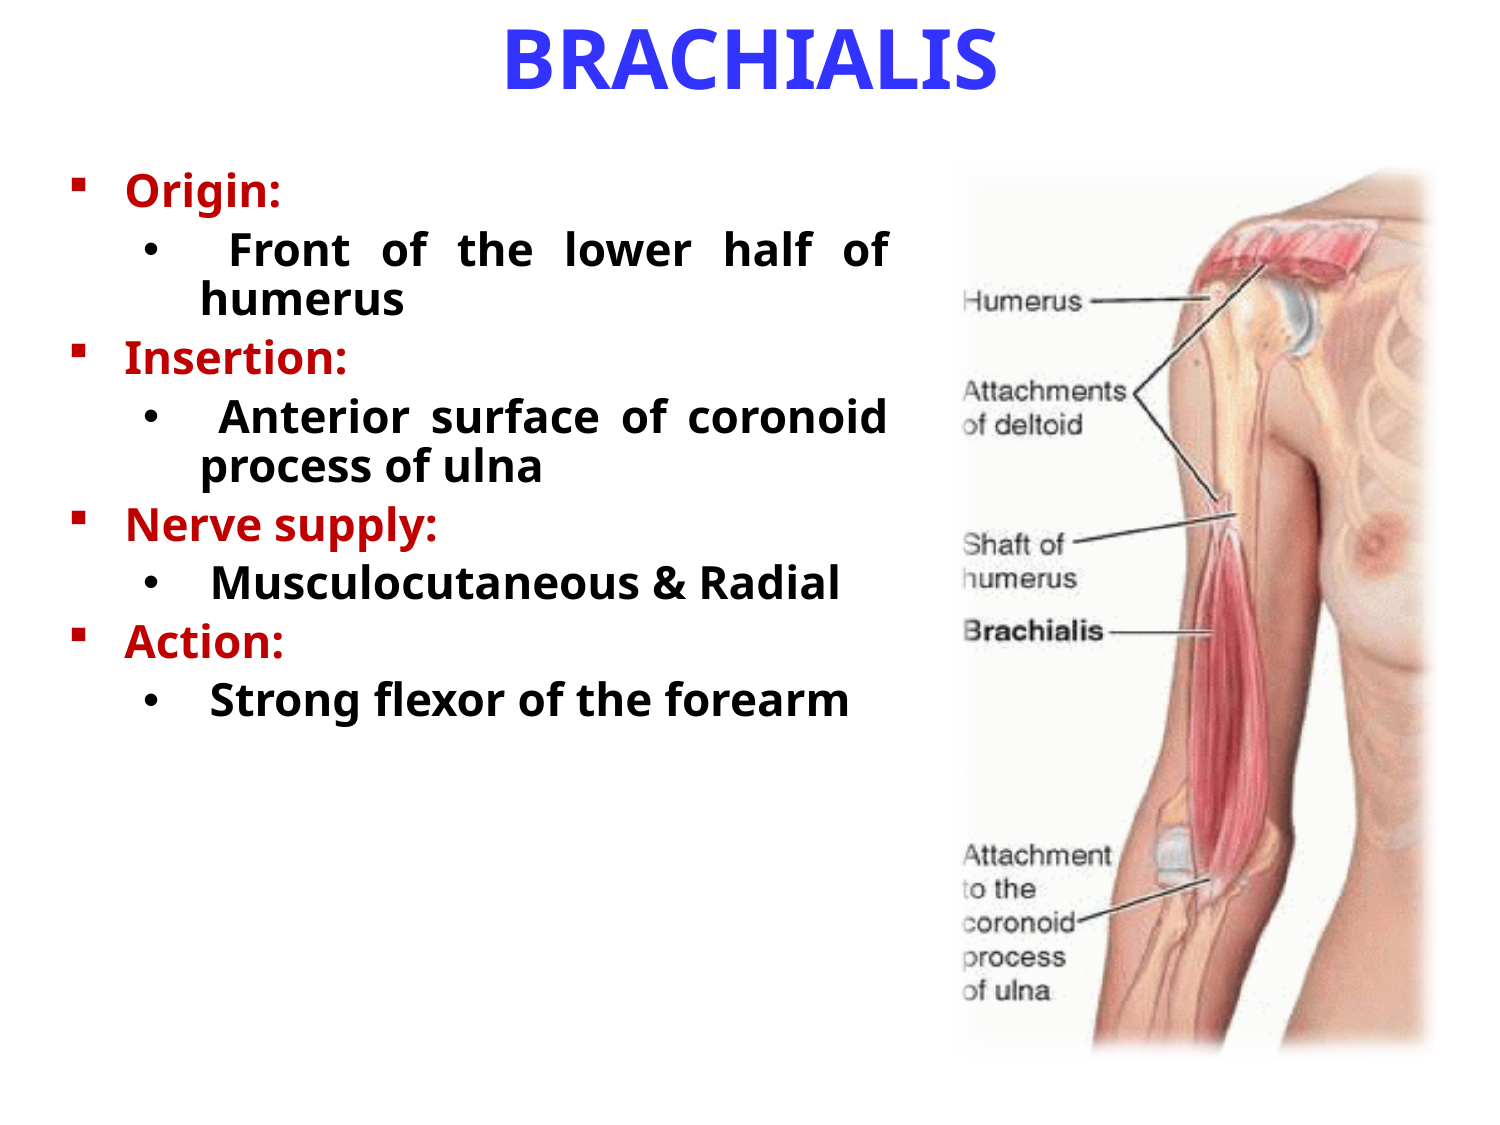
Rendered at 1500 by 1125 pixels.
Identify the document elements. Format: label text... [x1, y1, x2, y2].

list Origin: Front of the lower half of humerus Insertion: Anterior surface of coronoid process of ulna Nerve supply: Musculocutaneous & Radial Action: Strong flexor of the forearm [51, 159, 906, 1061]
title BRACHIALIS [0, 10, 1500, 116]
picture [950, 160, 1439, 1059]
